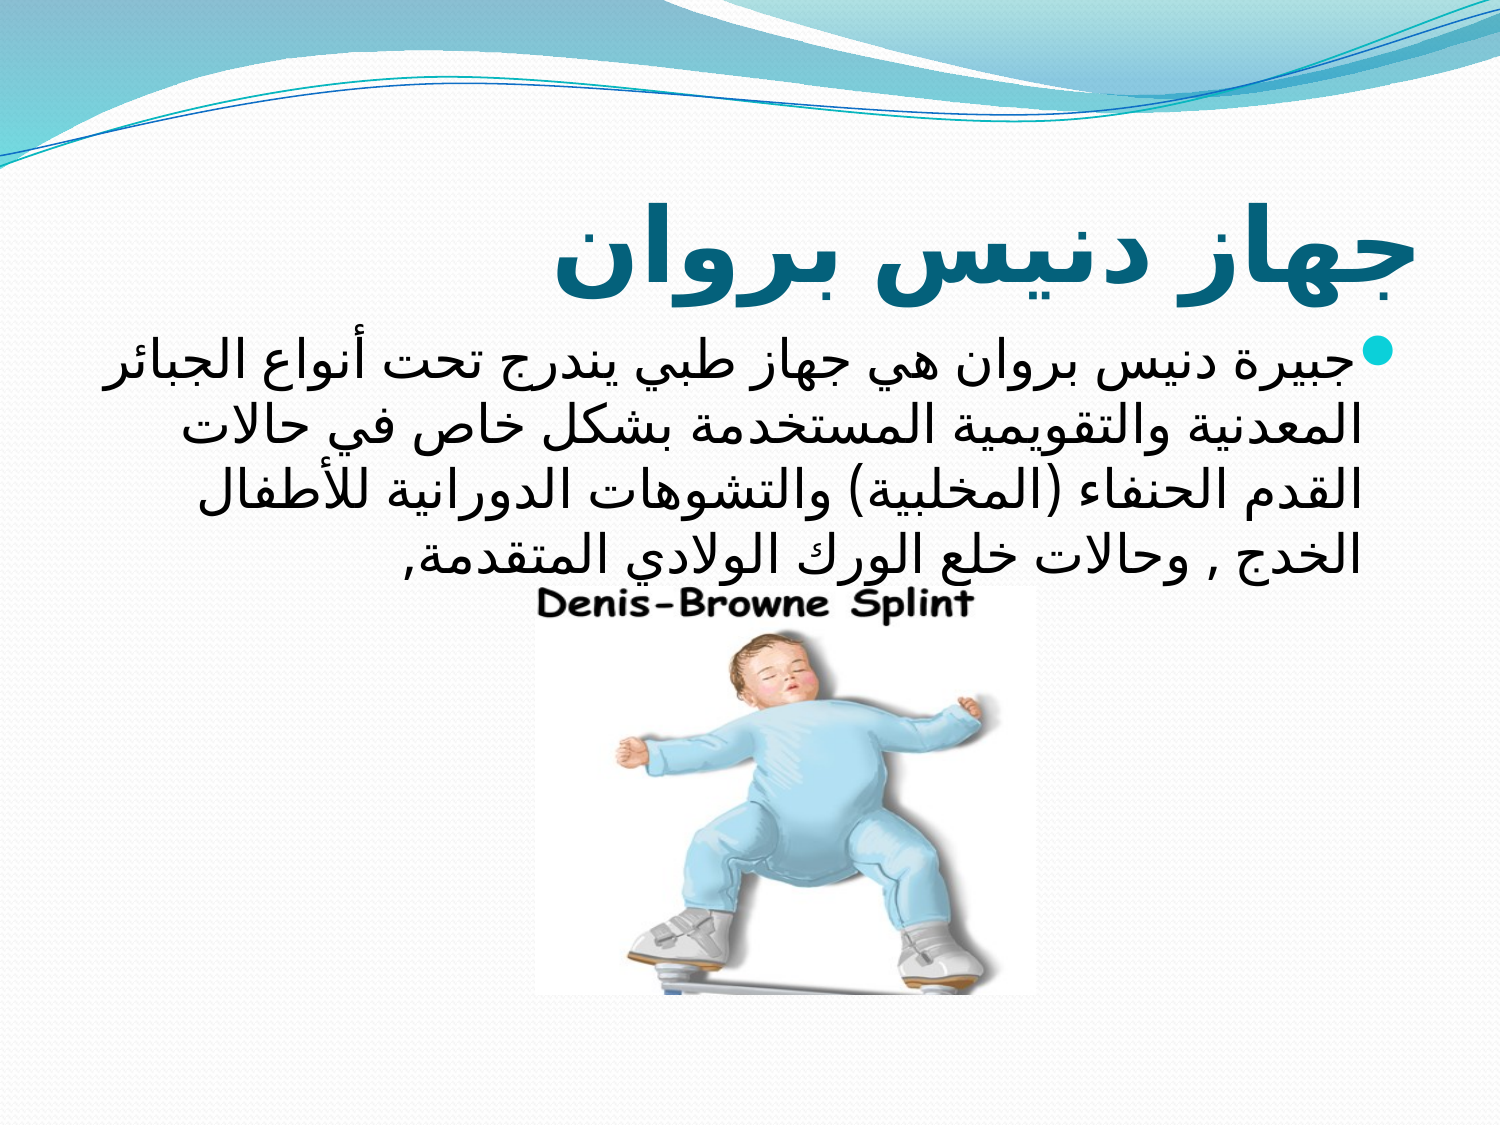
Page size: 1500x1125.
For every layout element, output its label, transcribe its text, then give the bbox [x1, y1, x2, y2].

list جبيرة دنيس بروان هي جهاز طبي يندرج تحت أنواع الجبائر المعدنية والتقويمية المستخدمة بشكل خاص في حالات القدم الحنفاء (المخلبية) والتشوهات الدورانية للأطفال الخدج , وحالات خلع الورك الولادي المتقدمة, [75, 317, 1425, 1038]
picture [535, 585, 1037, 995]
title جهاز دنيس بروان [75, 115, 1425, 303]
